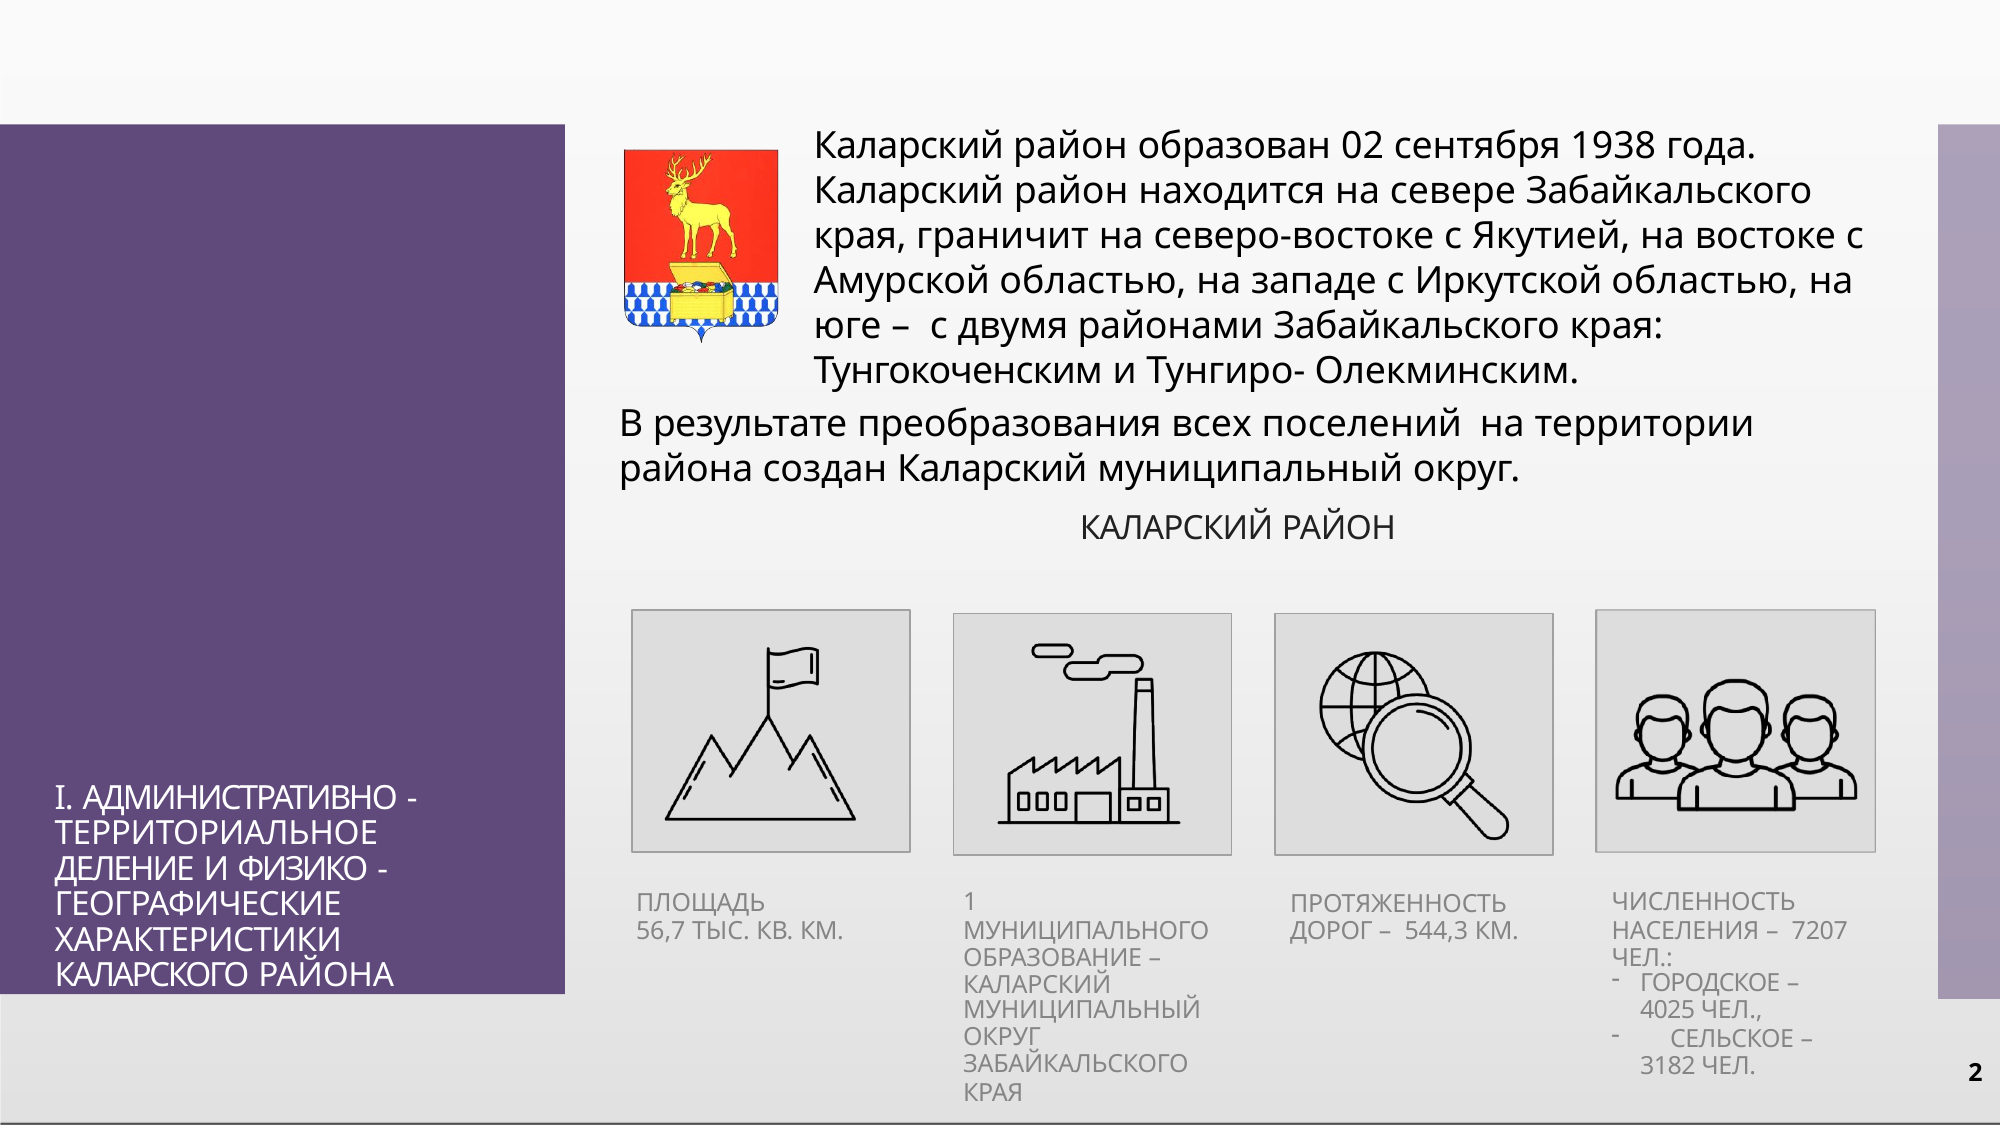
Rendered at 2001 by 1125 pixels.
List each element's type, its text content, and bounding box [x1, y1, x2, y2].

text_box I. АДМИНИСТРАТИВНО - ТЕРРИТОРИАЛЬНОЕ ДЕЛЕНИЕ И ФИЗИКО - ГЕОГРАФИЧЕСКИЕ ХАРАКТЕРИСТИКИ КАЛАРСКОГО РАЙОНА [0, 124, 565, 995]
text_box [1938, 124, 2000, 999]
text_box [630, 609, 912, 853]
picture [0, 0, 2000, 1125]
text_box 2 [1966, 1054, 1983, 1087]
text_box ПЛОЩАДЬ 56,7 ТЫС. КВ. КМ. [634, 885, 851, 945]
text_box В результате преобразования всех поселений на территории района создан Каларский муниципальный округ. КАЛАРСКИЙ РАЙОН [616, 396, 1832, 547]
title Каларский район образован 02 сентября 1938 года. Каларский район находится на севере Забайкальского края, граничит на северо-востоке с Якутией, на востоке с Амурской областью, на западе с Иркутской областью, на юге – с двумя районами Забайкальского края: Тунгокоченским и Тунгиро- Олекминским. [811, 119, 1898, 392]
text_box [952, 612, 1233, 857]
text_box 1 МУНИЦИПАЛЬНОГО ОБРАЗОВАНИЕ – КАЛАРСКИЙ МУНИЦИПАЛЬНЫЙ ОКРУГ ЗАБАЙКАЛЬСКОГО КРАЯ [961, 885, 1212, 1107]
text_box ЧИСЛЕННОСТЬ НАСЕЛЕНИЯ – 7207 ЧЕЛ.: ГОРОДСКОЕ – 4025 ЧЕЛ., СЕЛЬСКОЕ – 3182 ЧЕЛ. [1609, 893, 1862, 1080]
text_box ПРОТЯЖЕННОСТЬ ДОРОГ – 544,3 КМ. [1288, 885, 1524, 945]
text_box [1273, 612, 1555, 857]
